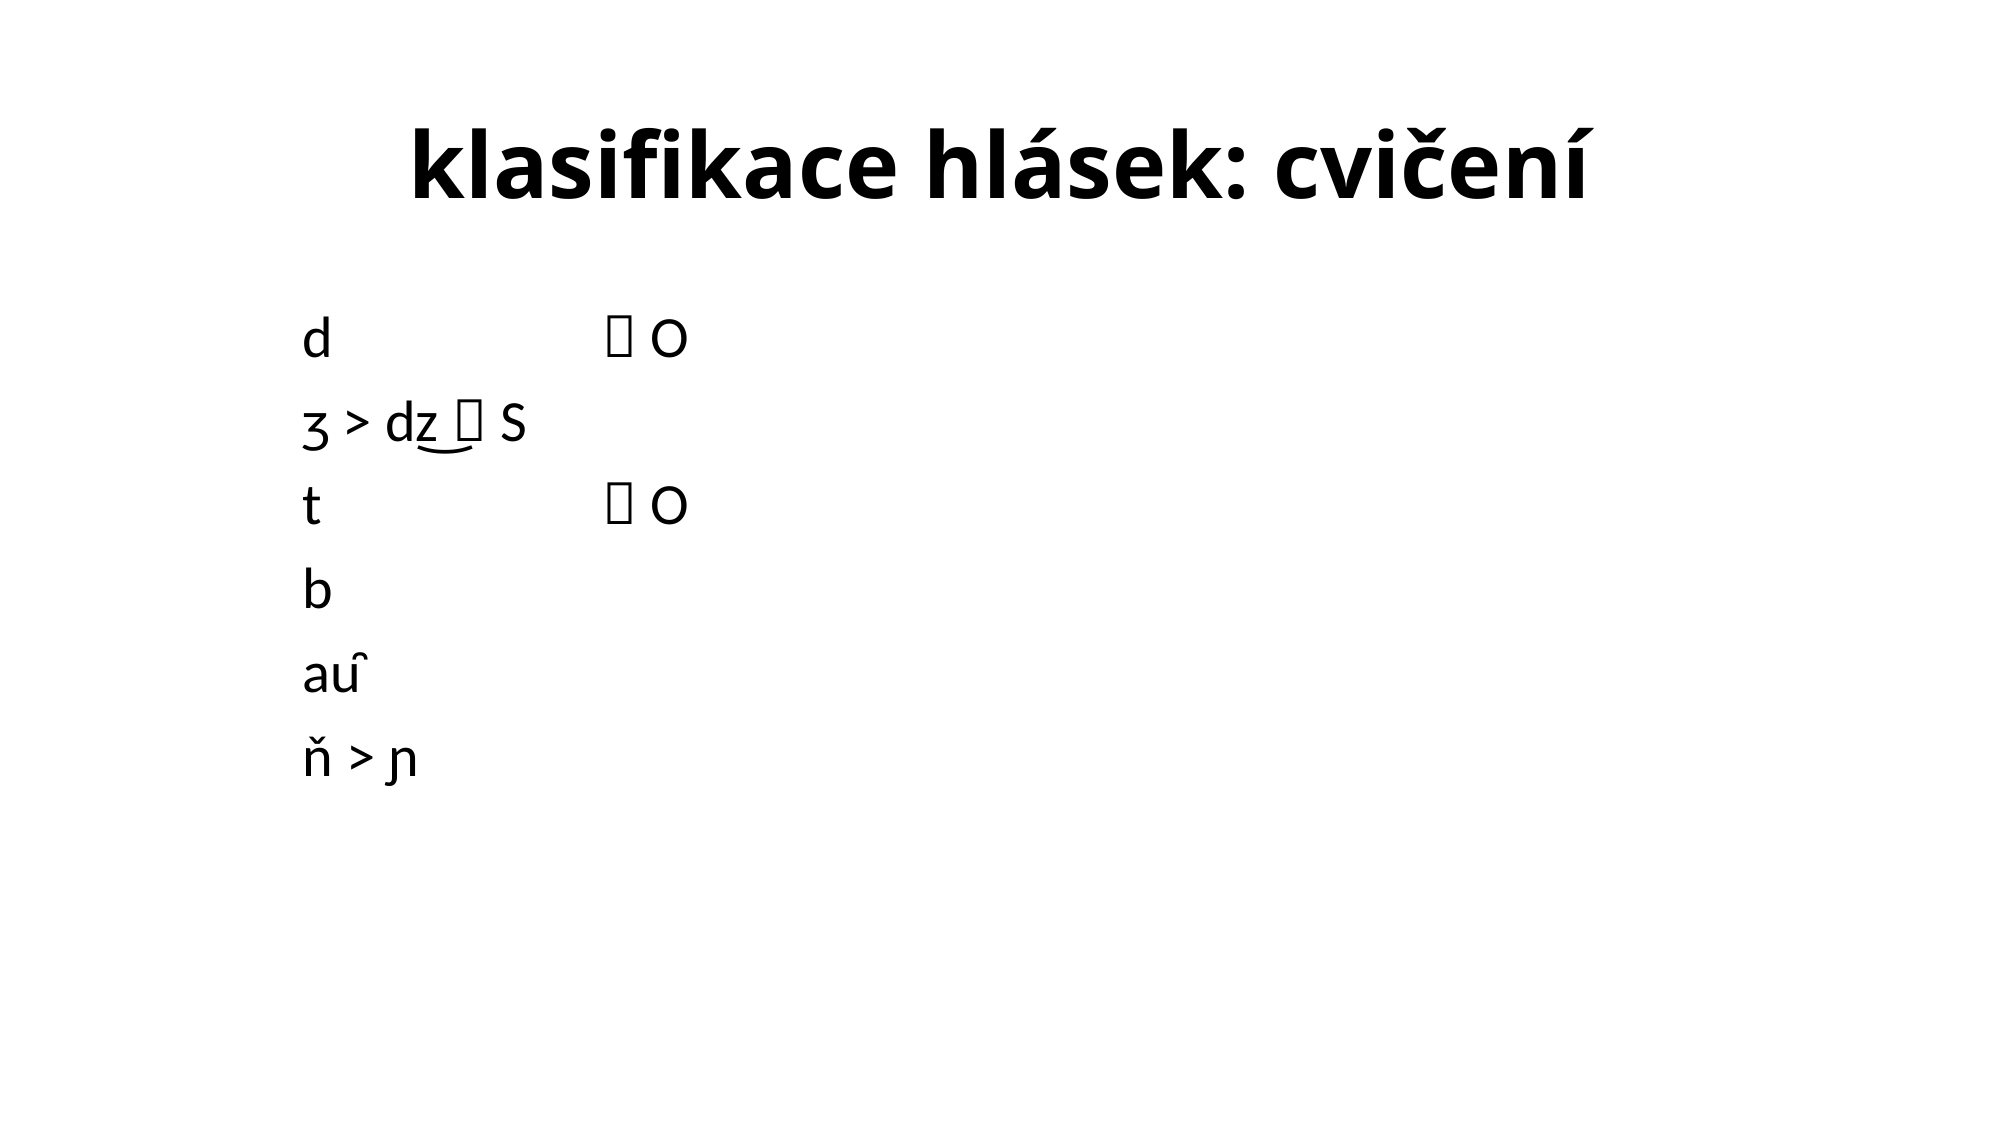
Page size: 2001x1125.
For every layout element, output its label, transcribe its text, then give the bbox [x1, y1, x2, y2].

list d  O ʒ > d͜z  S t  O b au̯ ň > ɲ [137, 299, 1863, 1014]
title klasifikace hlásek: cvičení [137, 59, 1863, 278]
